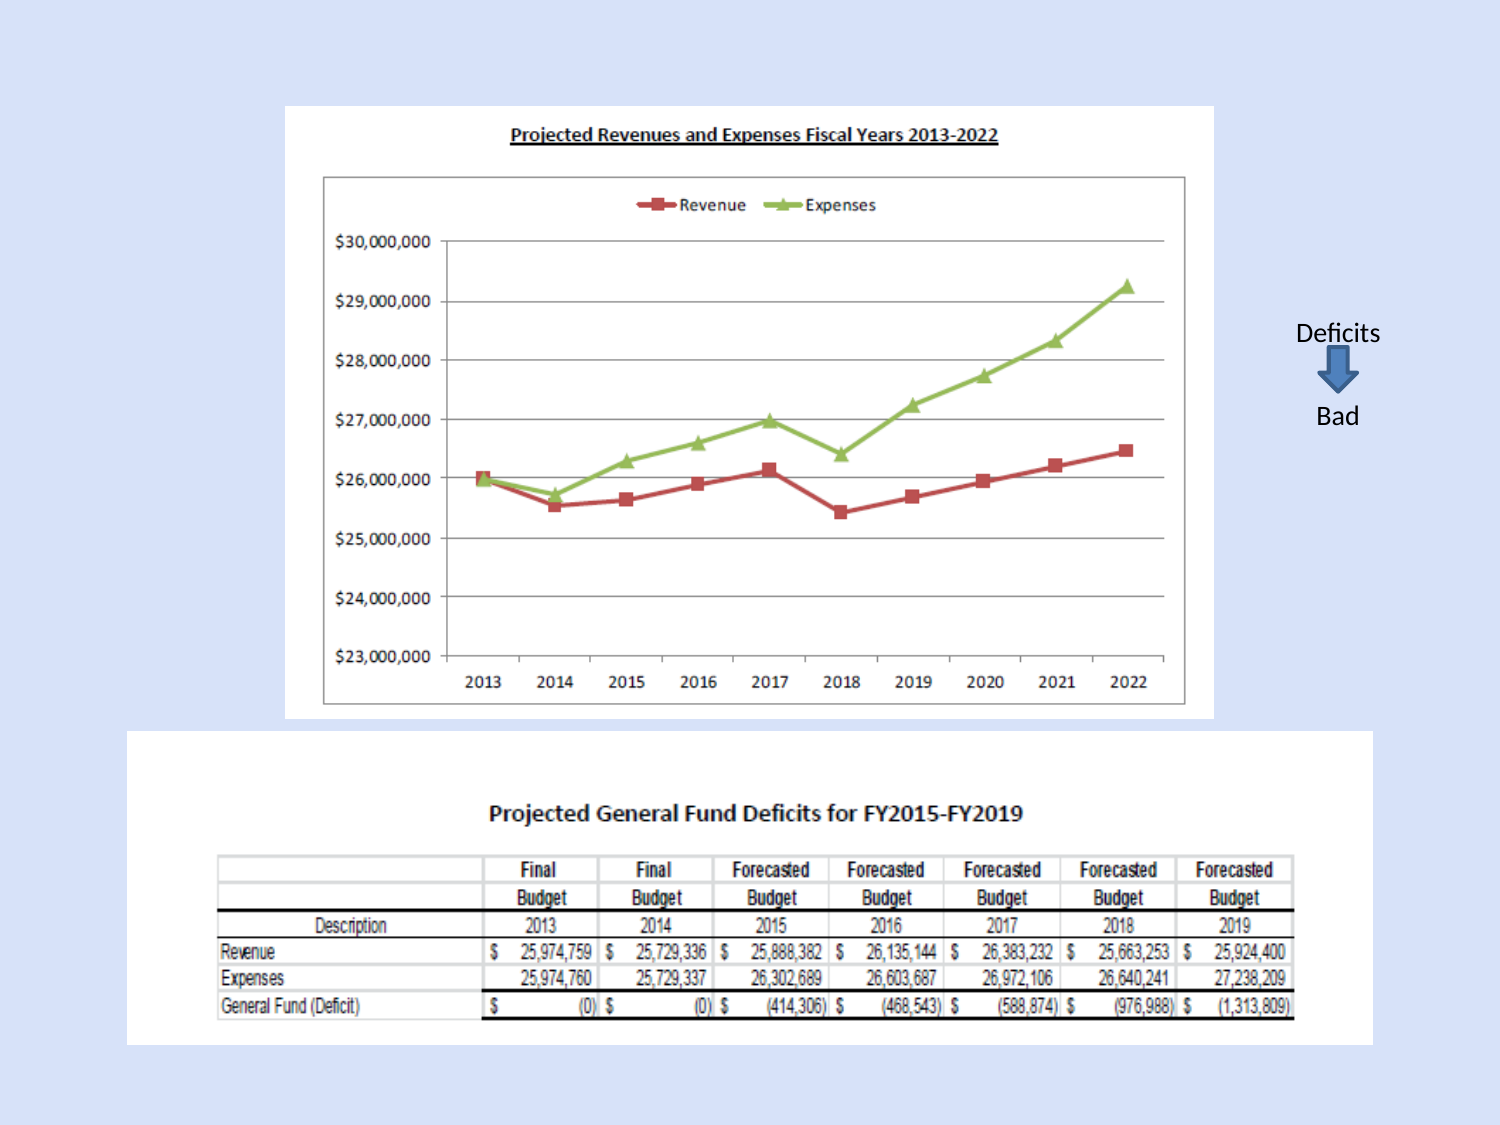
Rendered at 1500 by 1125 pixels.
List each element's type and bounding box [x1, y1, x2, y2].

picture [285, 106, 1215, 720]
text_box [1242, 306, 1435, 474]
picture [126, 731, 1373, 1045]
